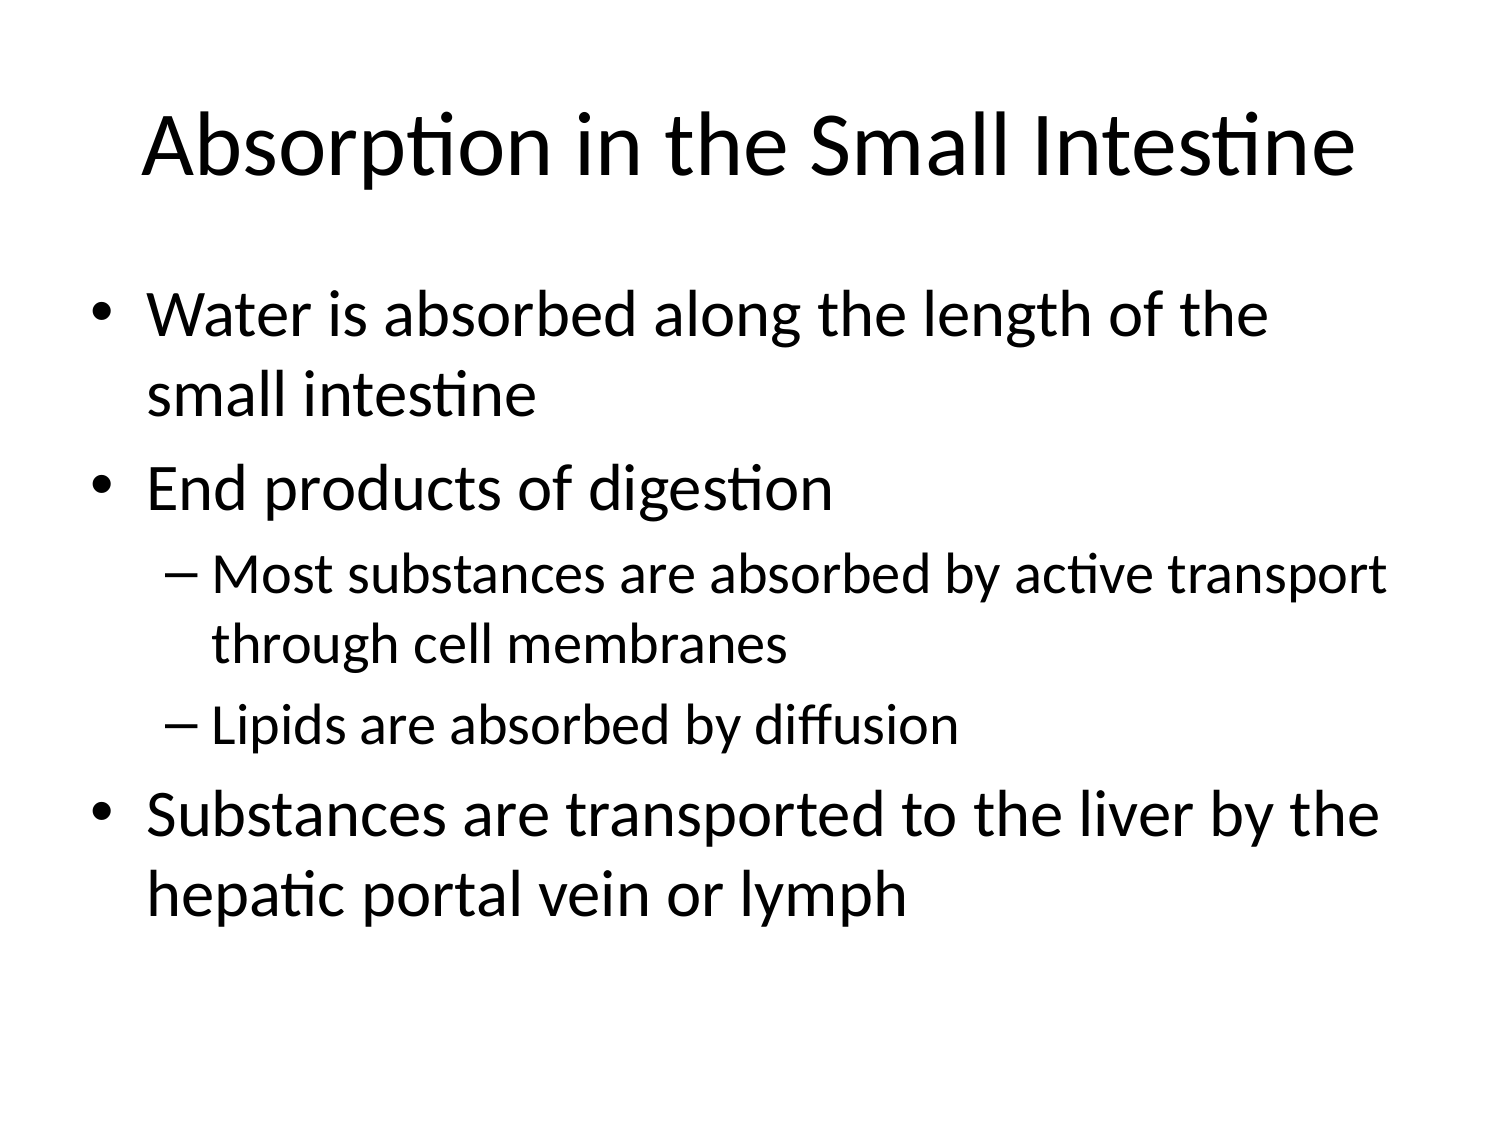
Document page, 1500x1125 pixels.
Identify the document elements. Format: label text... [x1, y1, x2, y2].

title Absorption in the Small Intestine [75, 45, 1425, 233]
list Water is absorbed along the length of the small intestine End products of digestion Most substances are absorbed by active transport through cell membranes Lipids are absorbed by diffusion Substances are transported to the liver by the hepatic portal vein or lymph [75, 262, 1425, 1005]
